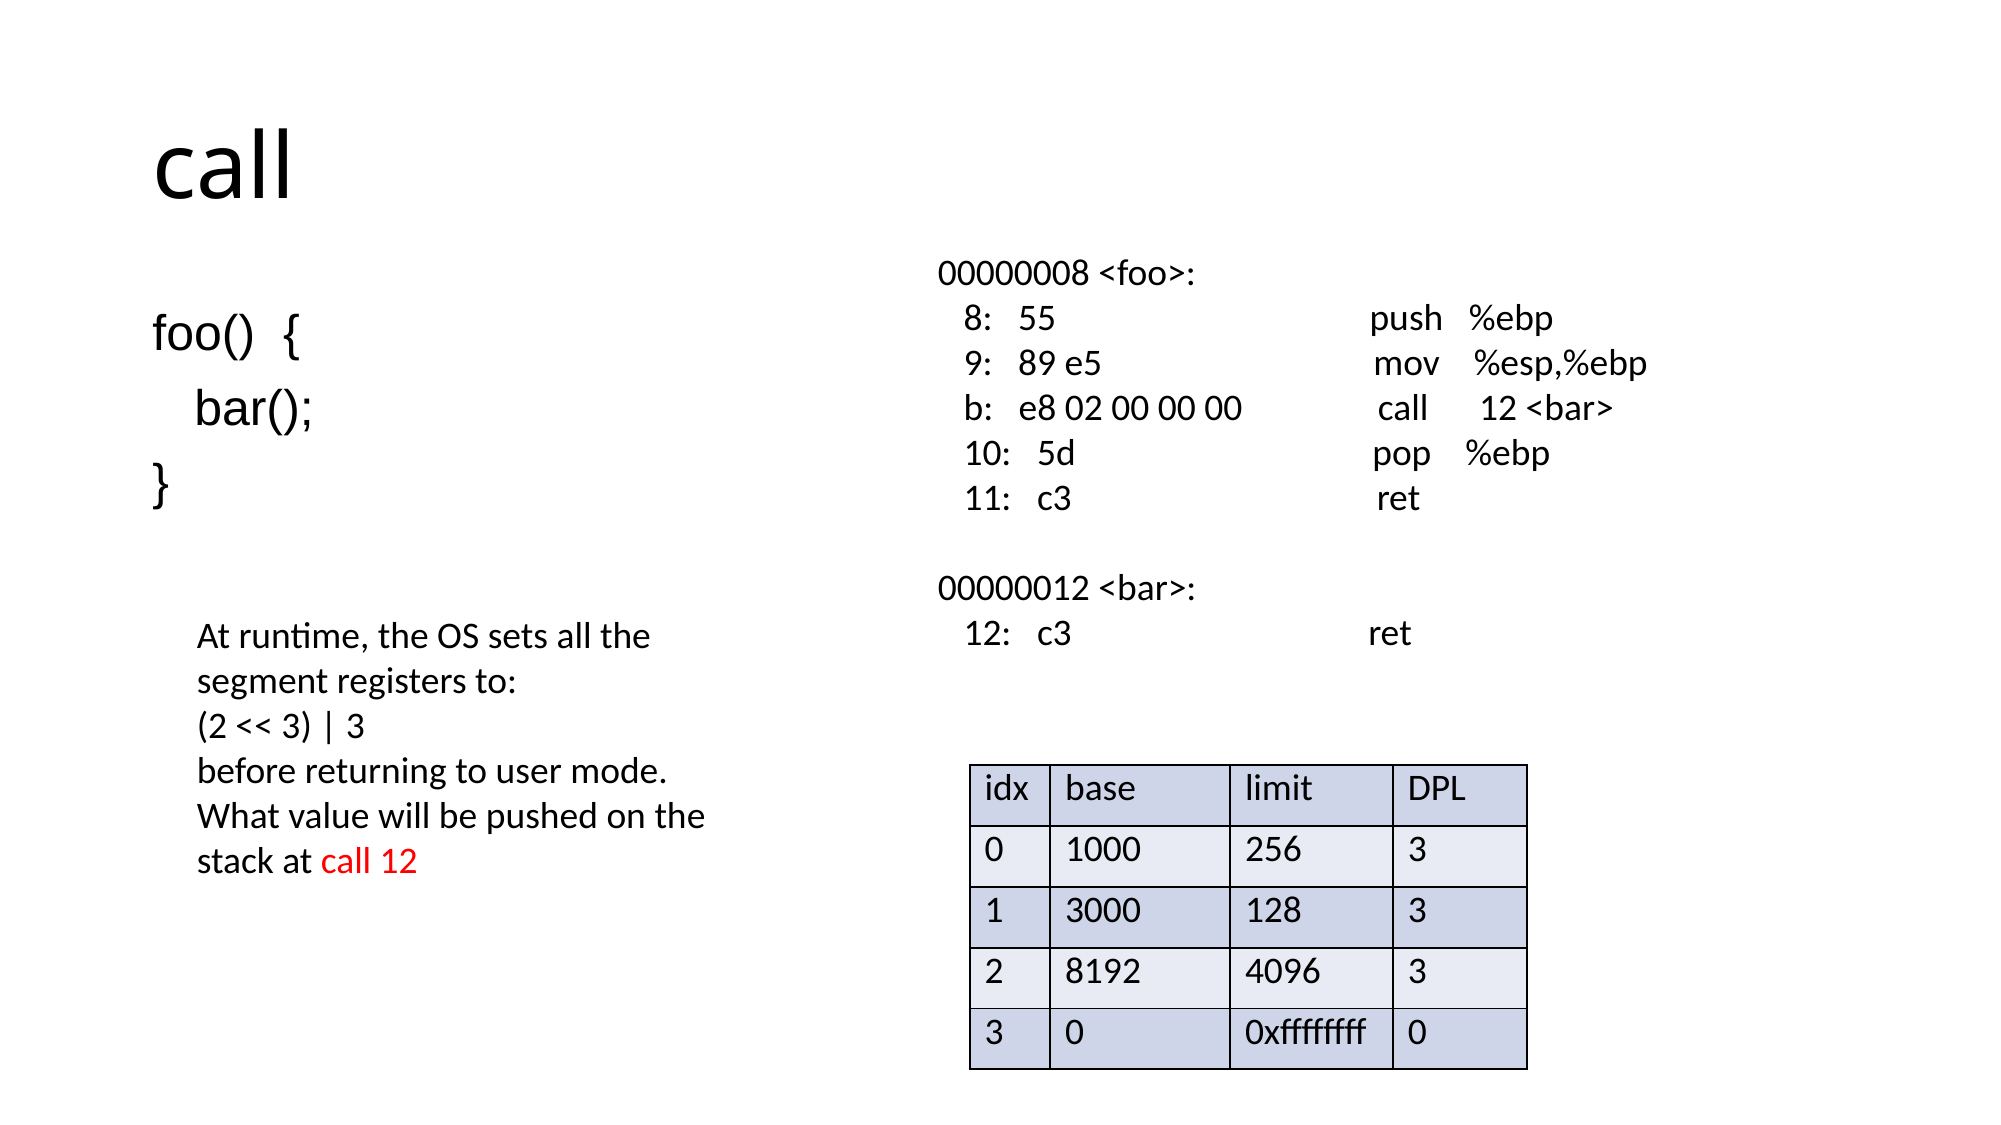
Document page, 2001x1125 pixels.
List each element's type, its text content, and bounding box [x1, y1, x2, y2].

table_cell 3 [1394, 888, 1526, 947]
table_cell 256 [1231, 827, 1392, 886]
table_cell 1000 [1051, 827, 1229, 886]
table_cell 2 [971, 949, 1049, 1008]
table_cell 128 [1231, 888, 1392, 947]
table_cell 0 [1394, 1009, 1526, 1068]
table_header base [1051, 766, 1229, 825]
title call [137, 59, 1863, 278]
table_header limit [1231, 766, 1392, 825]
table_cell 0xffffffff [1231, 1009, 1392, 1068]
table_header idx [971, 766, 1049, 825]
table_header DPL [1394, 766, 1526, 825]
table_cell 3 [1394, 827, 1526, 886]
table_cell 1 [971, 888, 1049, 947]
table_cell 4096 [1231, 949, 1392, 1008]
table_cell 0 [1051, 1009, 1229, 1068]
text_box 00000008 <foo>: 8: 55 push %ebp 9: 89 e5 mov %esp,%ebp b: e8 02 00 00 00 call 12 <bar> 10: 5d pop %ebp 11: c3 ret 00000012 <bar>: 12: c3 ret [923, 241, 1863, 661]
table_cell 3000 [1051, 888, 1229, 947]
table_cell 8192 [1051, 949, 1229, 1008]
table_cell 3 [1394, 949, 1526, 1008]
table_cell 0 [971, 827, 1049, 886]
text_box At runtime, the OS sets all the segment registers to: (2 << 3) | 3 before returning to user mode. What value will be pushed on the stack at call 12 [182, 603, 800, 934]
table_cell 3 [971, 1009, 1049, 1068]
list foo() { bar(); } [137, 299, 1863, 1014]
